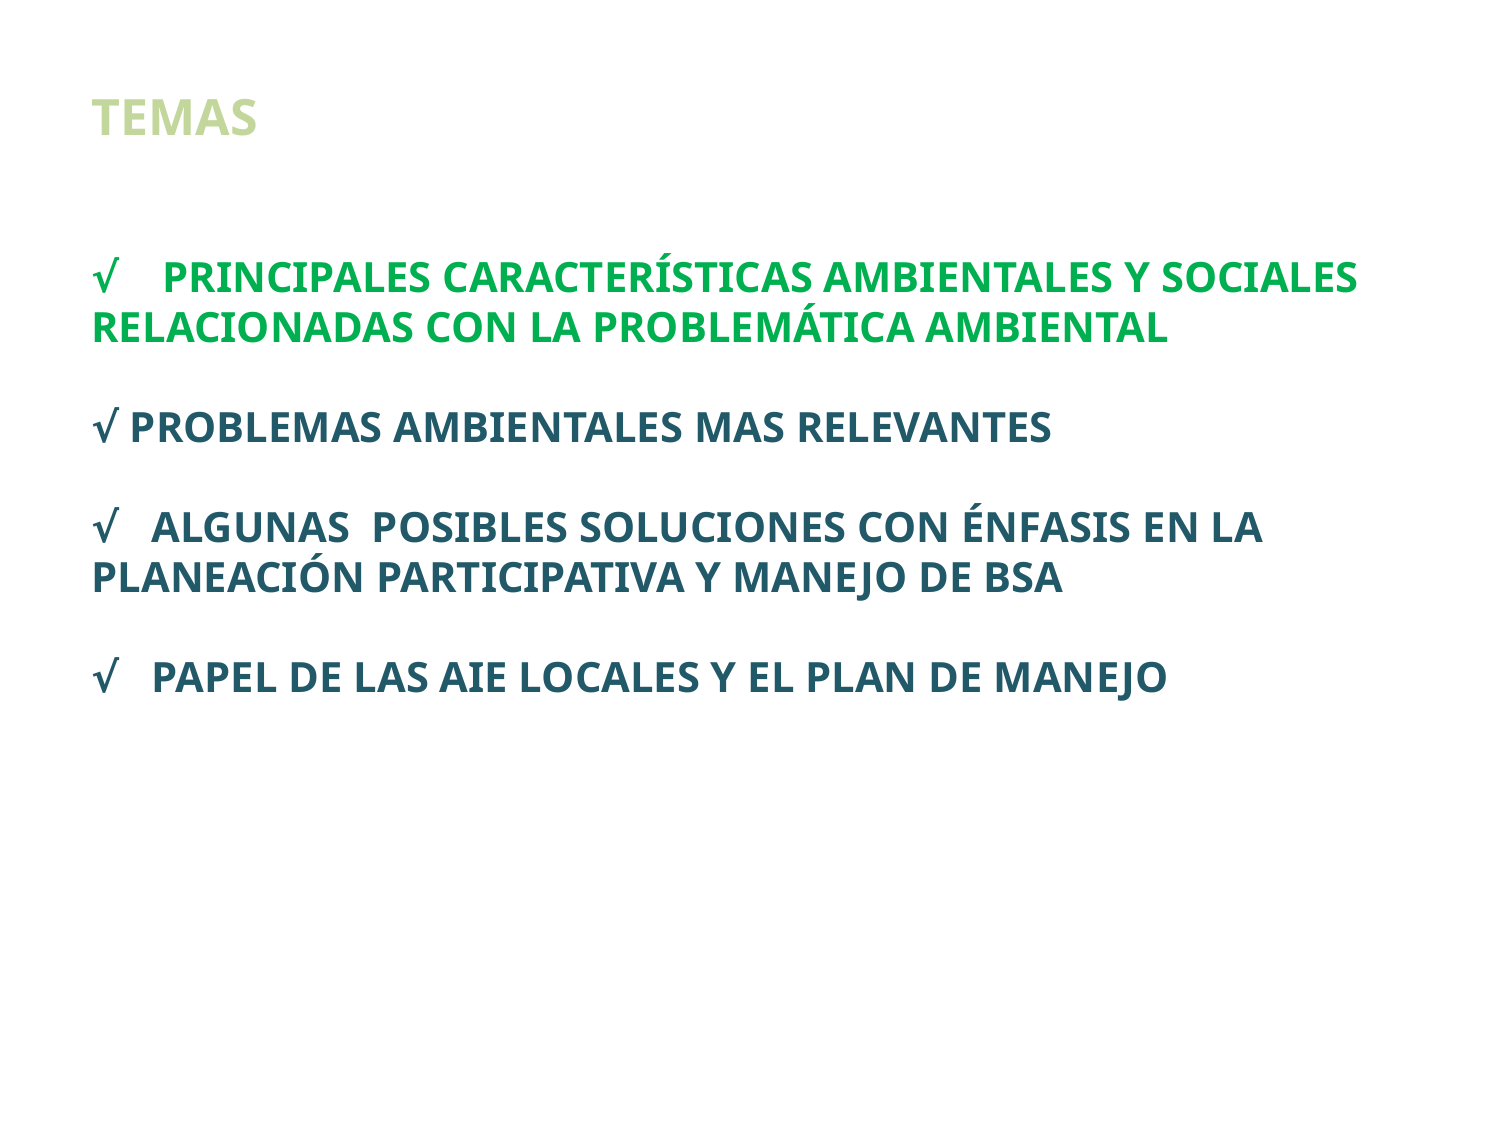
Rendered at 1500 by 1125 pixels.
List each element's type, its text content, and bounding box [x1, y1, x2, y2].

text_box √ PRINCIPALES CARACTERÍSTICAS AMBIENTALES Y SOCIALES RELACIONADAS CON LA PROBLEMÁTICA AMBIENTAL √ PROBLEMAS AMBIENTALES MAS RELEVANTES √ ALGUNAS POSIBLES SOLUCIONES CON ÉNFASIS EN LA PLANEACIÓN PARTICIPATIVA Y MANEJO DE BSA √ PAPEL DE LAS AIE LOCALES Y EL PLAN DE MANEJO [76, 243, 1436, 759]
text_box TEMAS [76, 78, 1436, 153]
